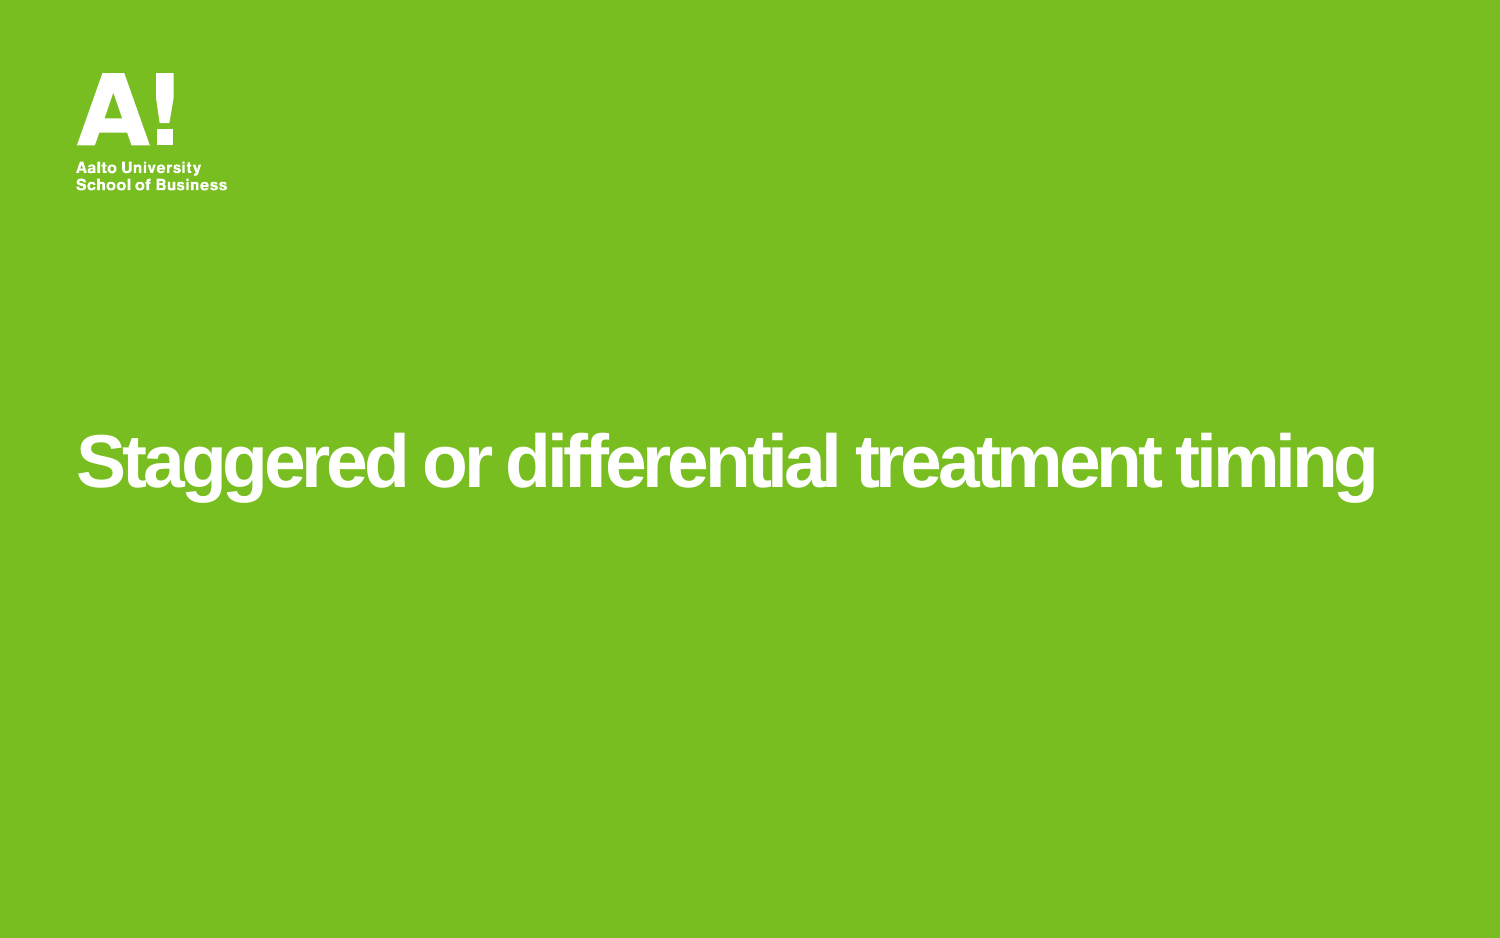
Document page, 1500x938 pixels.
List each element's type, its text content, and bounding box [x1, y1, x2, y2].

title Staggered or differential treatment timing [76, 232, 1424, 717]
